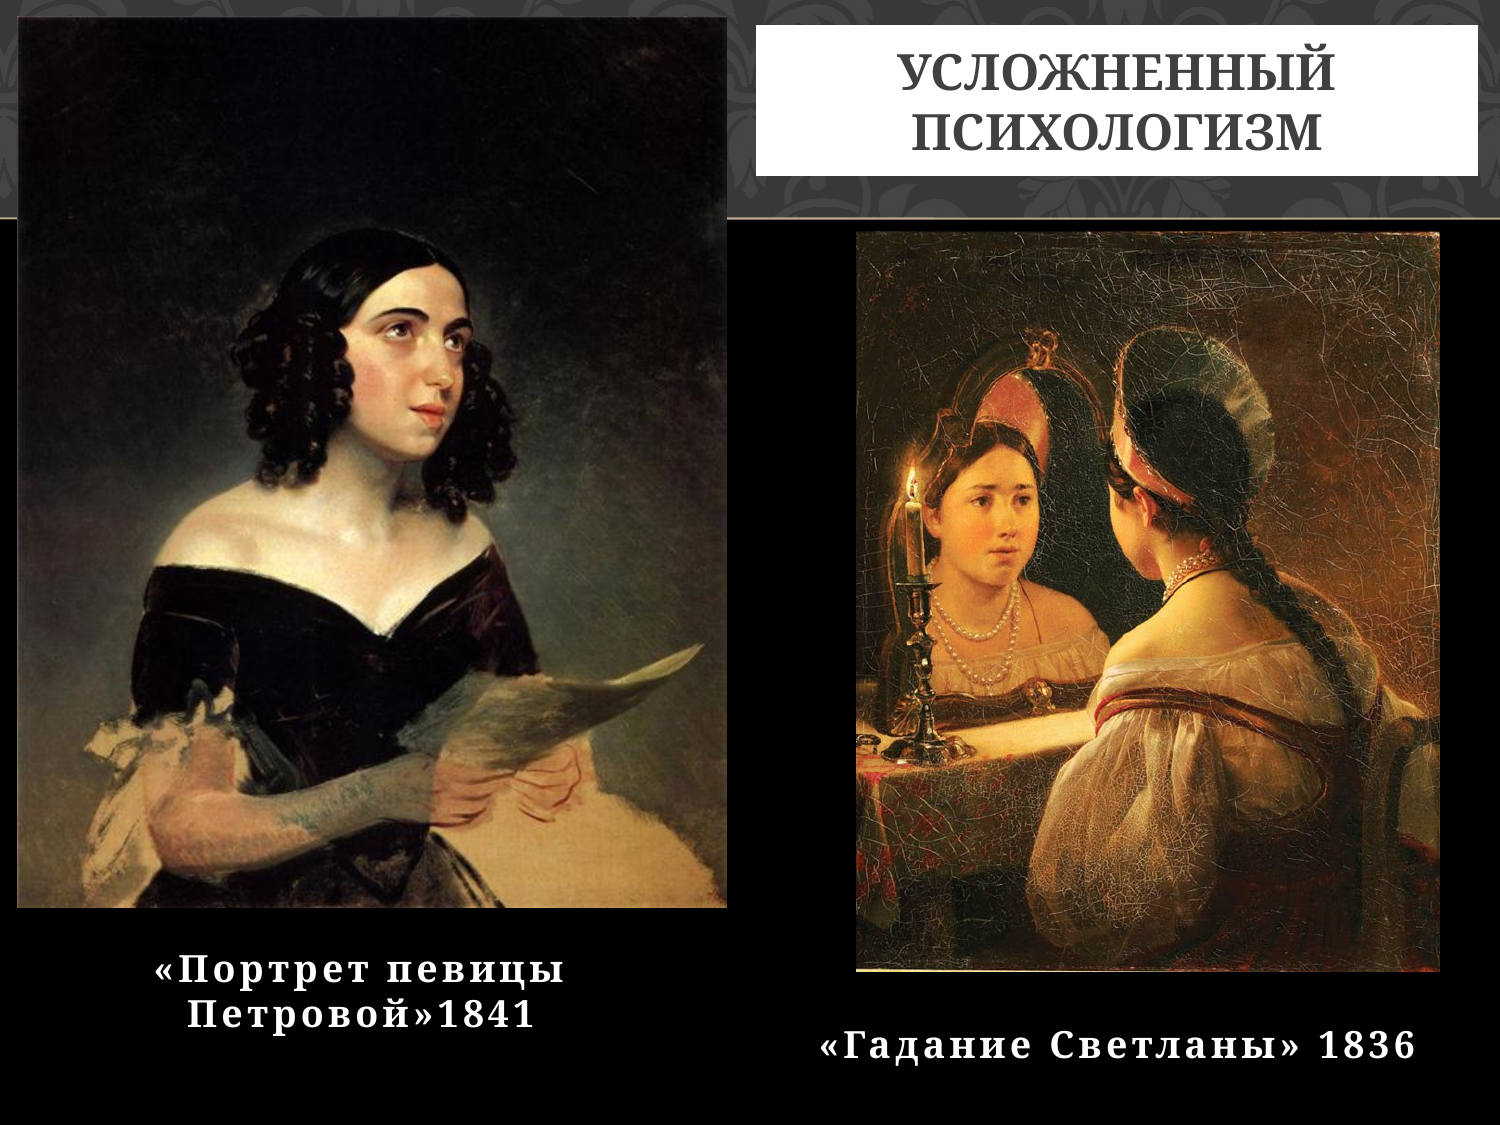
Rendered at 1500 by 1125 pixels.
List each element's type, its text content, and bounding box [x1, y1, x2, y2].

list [17, 15, 727, 908]
title Усложненный психологизм [756, 25, 1478, 176]
list «Портрет певицы Петровой»1841 [21, 920, 700, 1107]
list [856, 231, 1440, 972]
list «Гадание Светланы» 1836 [777, 992, 1456, 1095]
